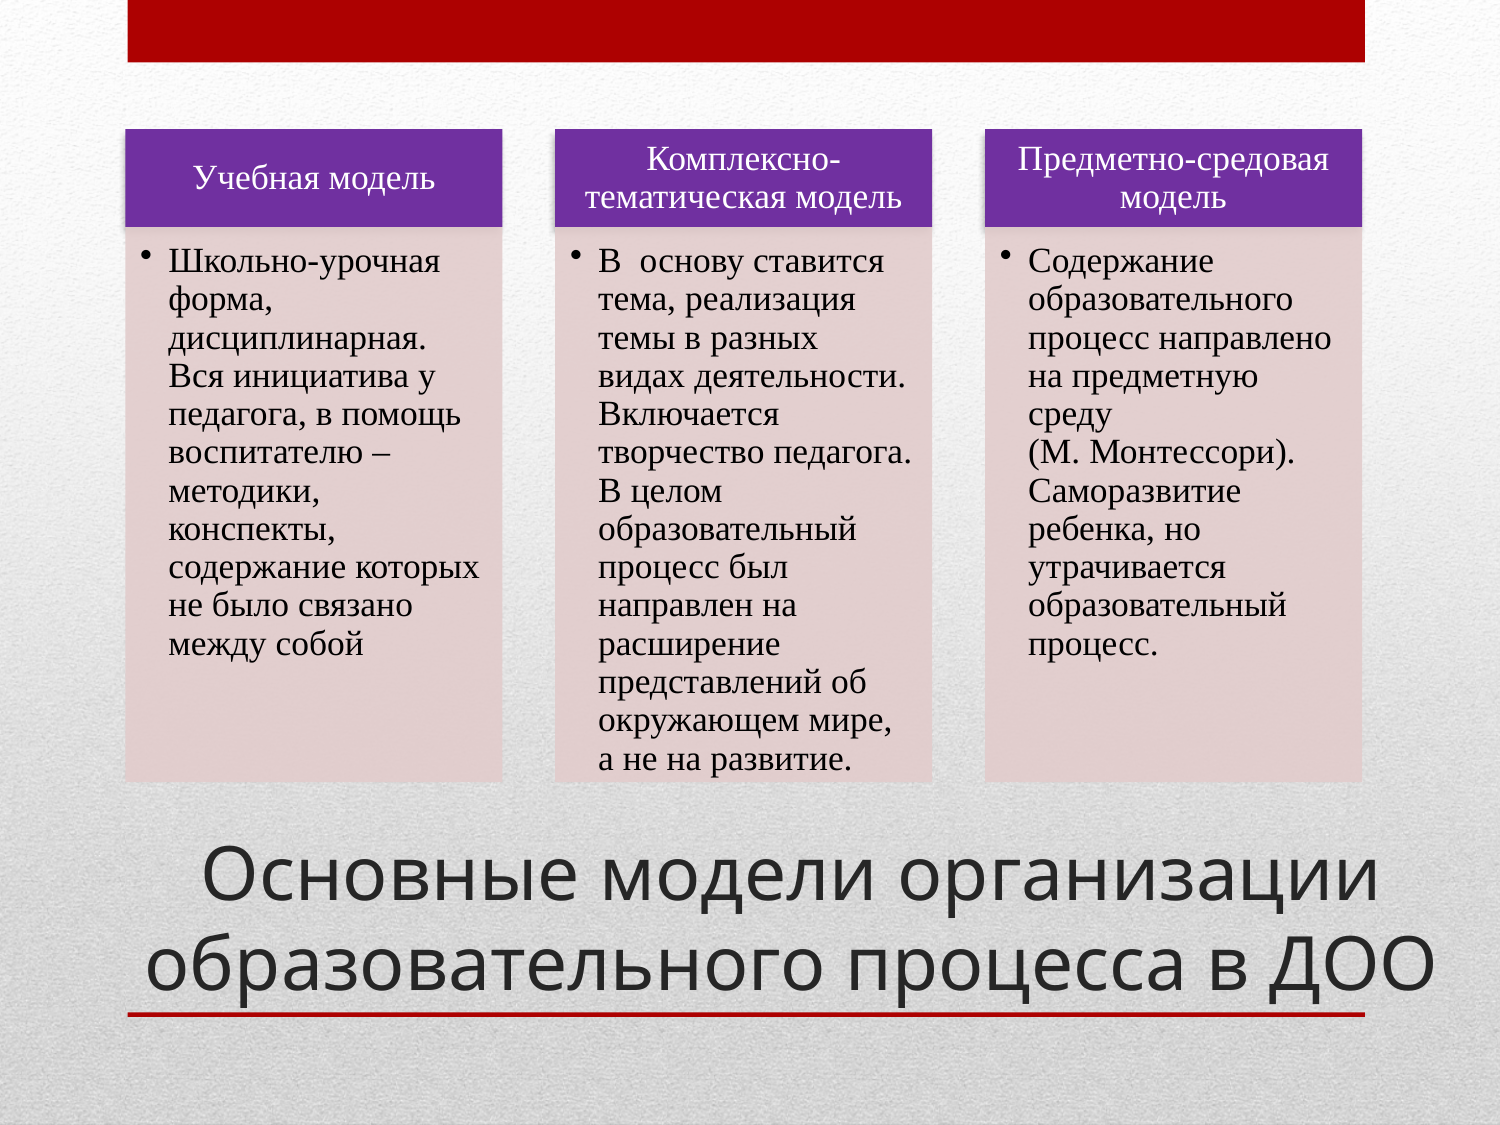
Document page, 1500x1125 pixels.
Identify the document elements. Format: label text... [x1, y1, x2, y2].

title Основные модели организации образовательного процесса в ДОО [125, 750, 1459, 1013]
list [124, 111, 1364, 800]
